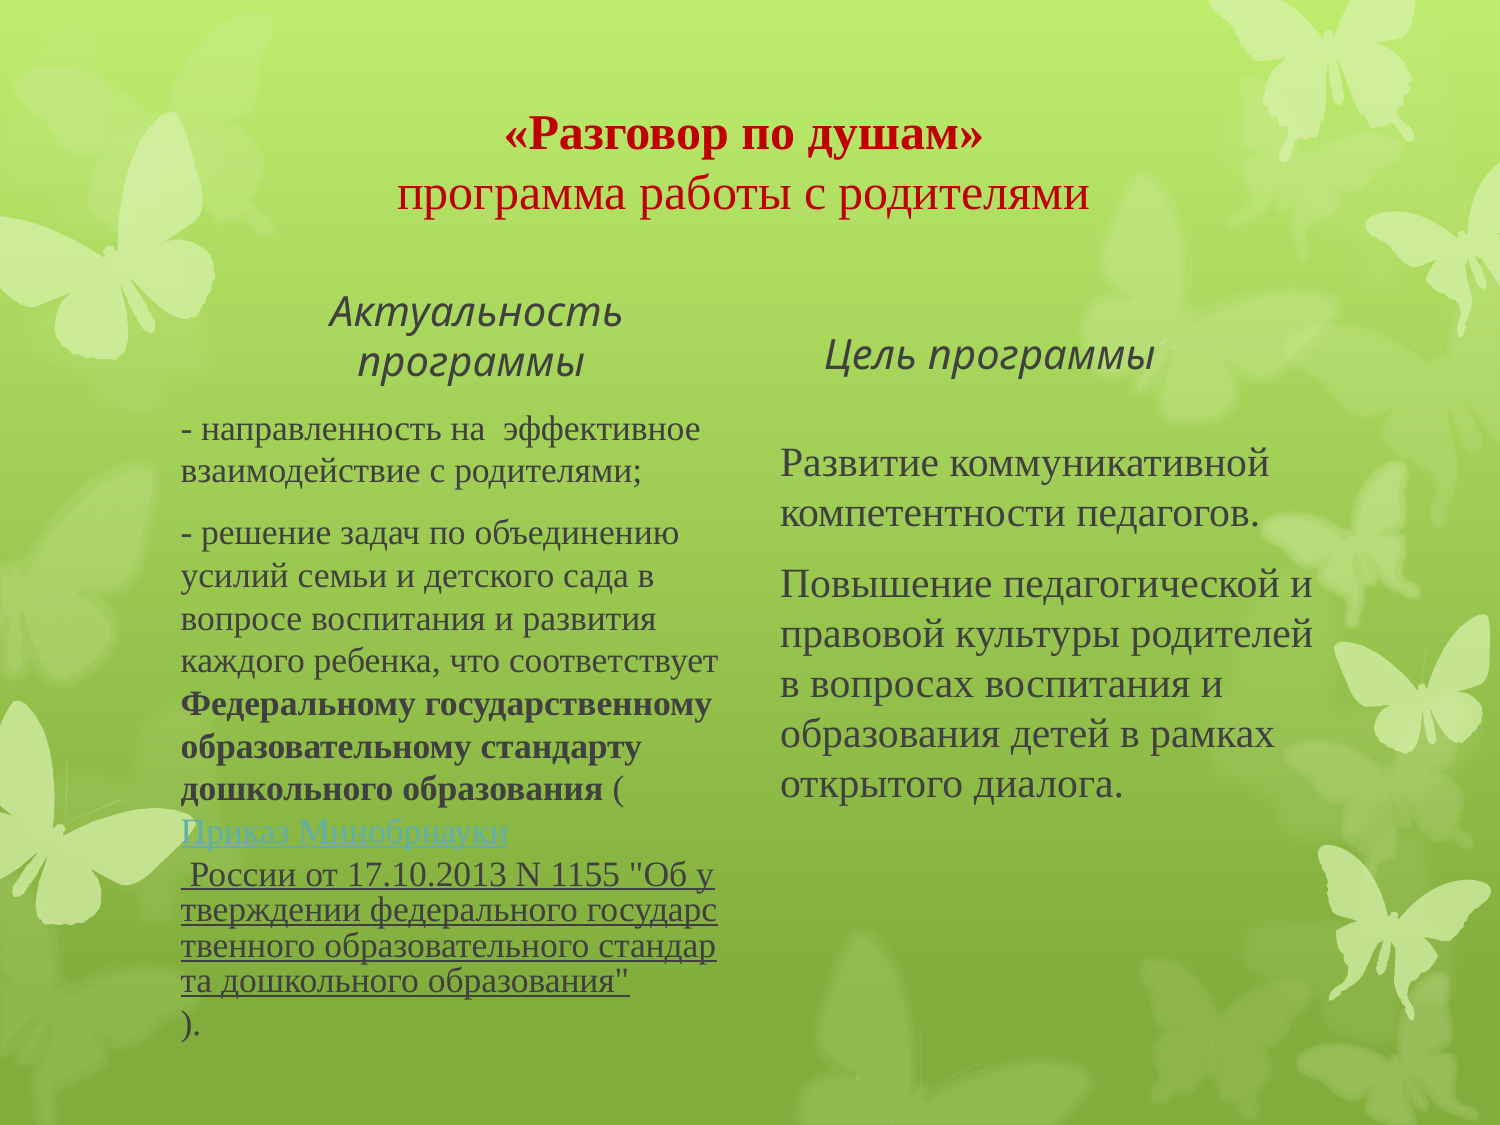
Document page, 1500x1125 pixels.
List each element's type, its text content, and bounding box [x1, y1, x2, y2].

list Развитие коммуникативной компетентности педагогов. Повышение педагогической и правовой культуры родителей в вопросах воспитания и образования детей в рамках открытого диалога. [765, 408, 1335, 962]
list Актуальность программы [218, 297, 735, 392]
list Цель программы [809, 290, 1325, 386]
list - направленность на эффективное взаимодействие с родителями; - решение задач по объединению усилий семьи и детского сада в вопросе воспитания и развития каждого ребенка, что соответствует Федеральному государственному образовательному стандарту дошкольного образования (Приказ Минобрнауки России от 17.10.2013 N 1155 "Об утверждении федерального государственного образовательного стандарта дошкольного образования"). [165, 397, 735, 962]
title «Разговор по душам» программа работы с родителями [159, 113, 1329, 266]
